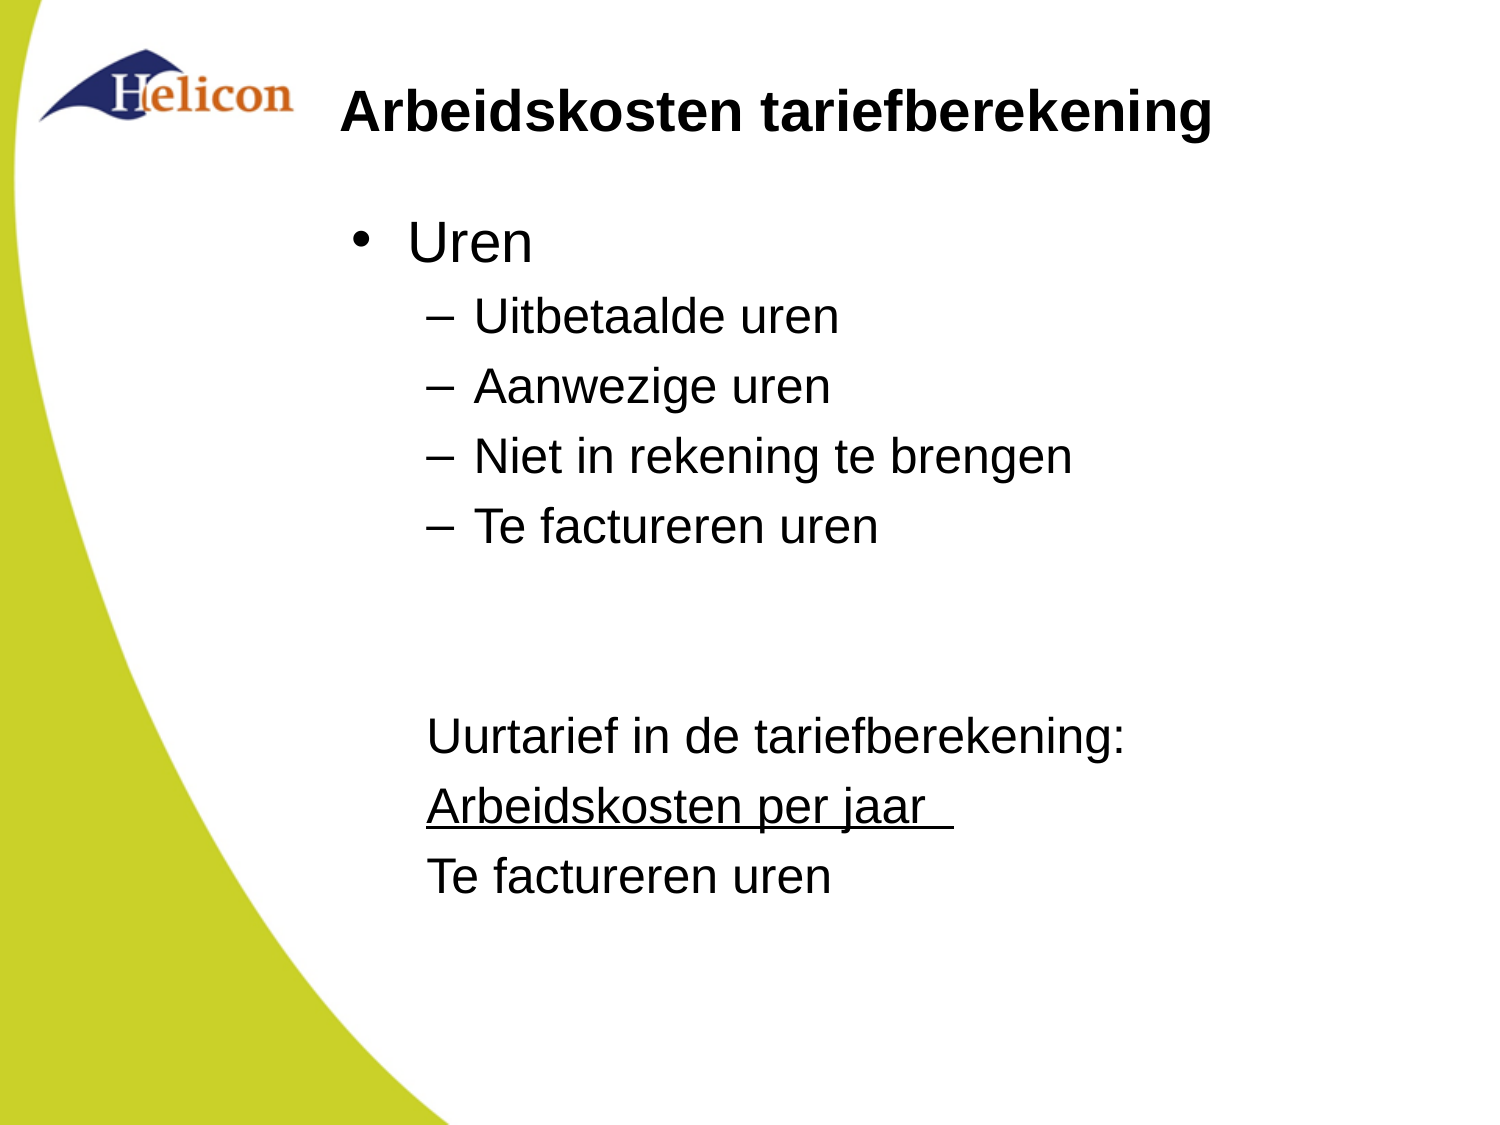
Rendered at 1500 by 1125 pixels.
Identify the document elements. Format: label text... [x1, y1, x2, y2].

title Arbeidskosten tariefberekening [324, 54, 1415, 161]
picture [0, 0, 1500, 1125]
list Uren Uitbetaalde uren Aanwezige uren Niet in rekening te brengen Te factureren uren Uurtarief in de tariefberekening: Arbeidskosten per jaar Te factureren uren [336, 196, 1425, 1005]
